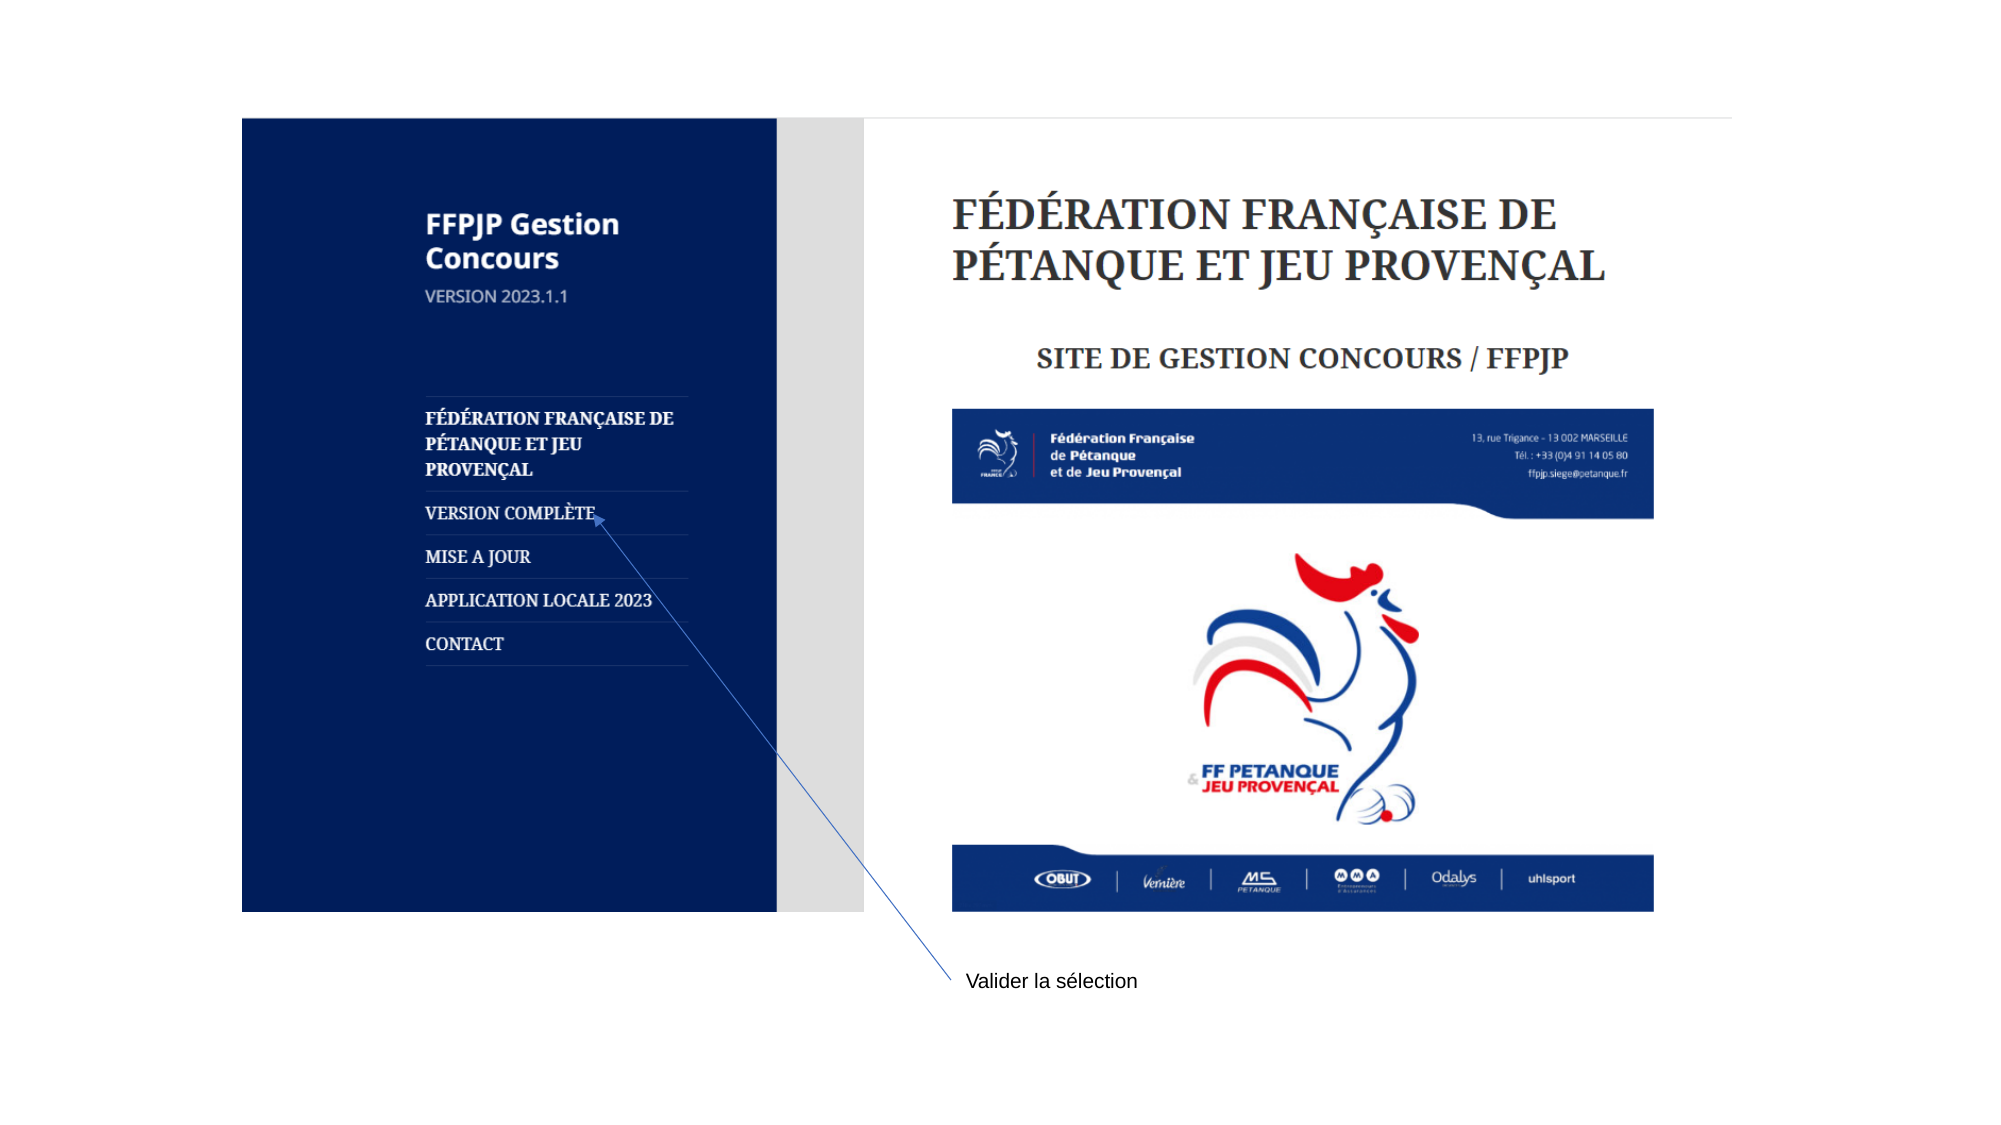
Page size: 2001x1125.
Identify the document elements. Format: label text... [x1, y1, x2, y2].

text_box Valider la sélection [951, 960, 1187, 1000]
picture [233, 115, 1732, 912]
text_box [592, 513, 952, 981]
